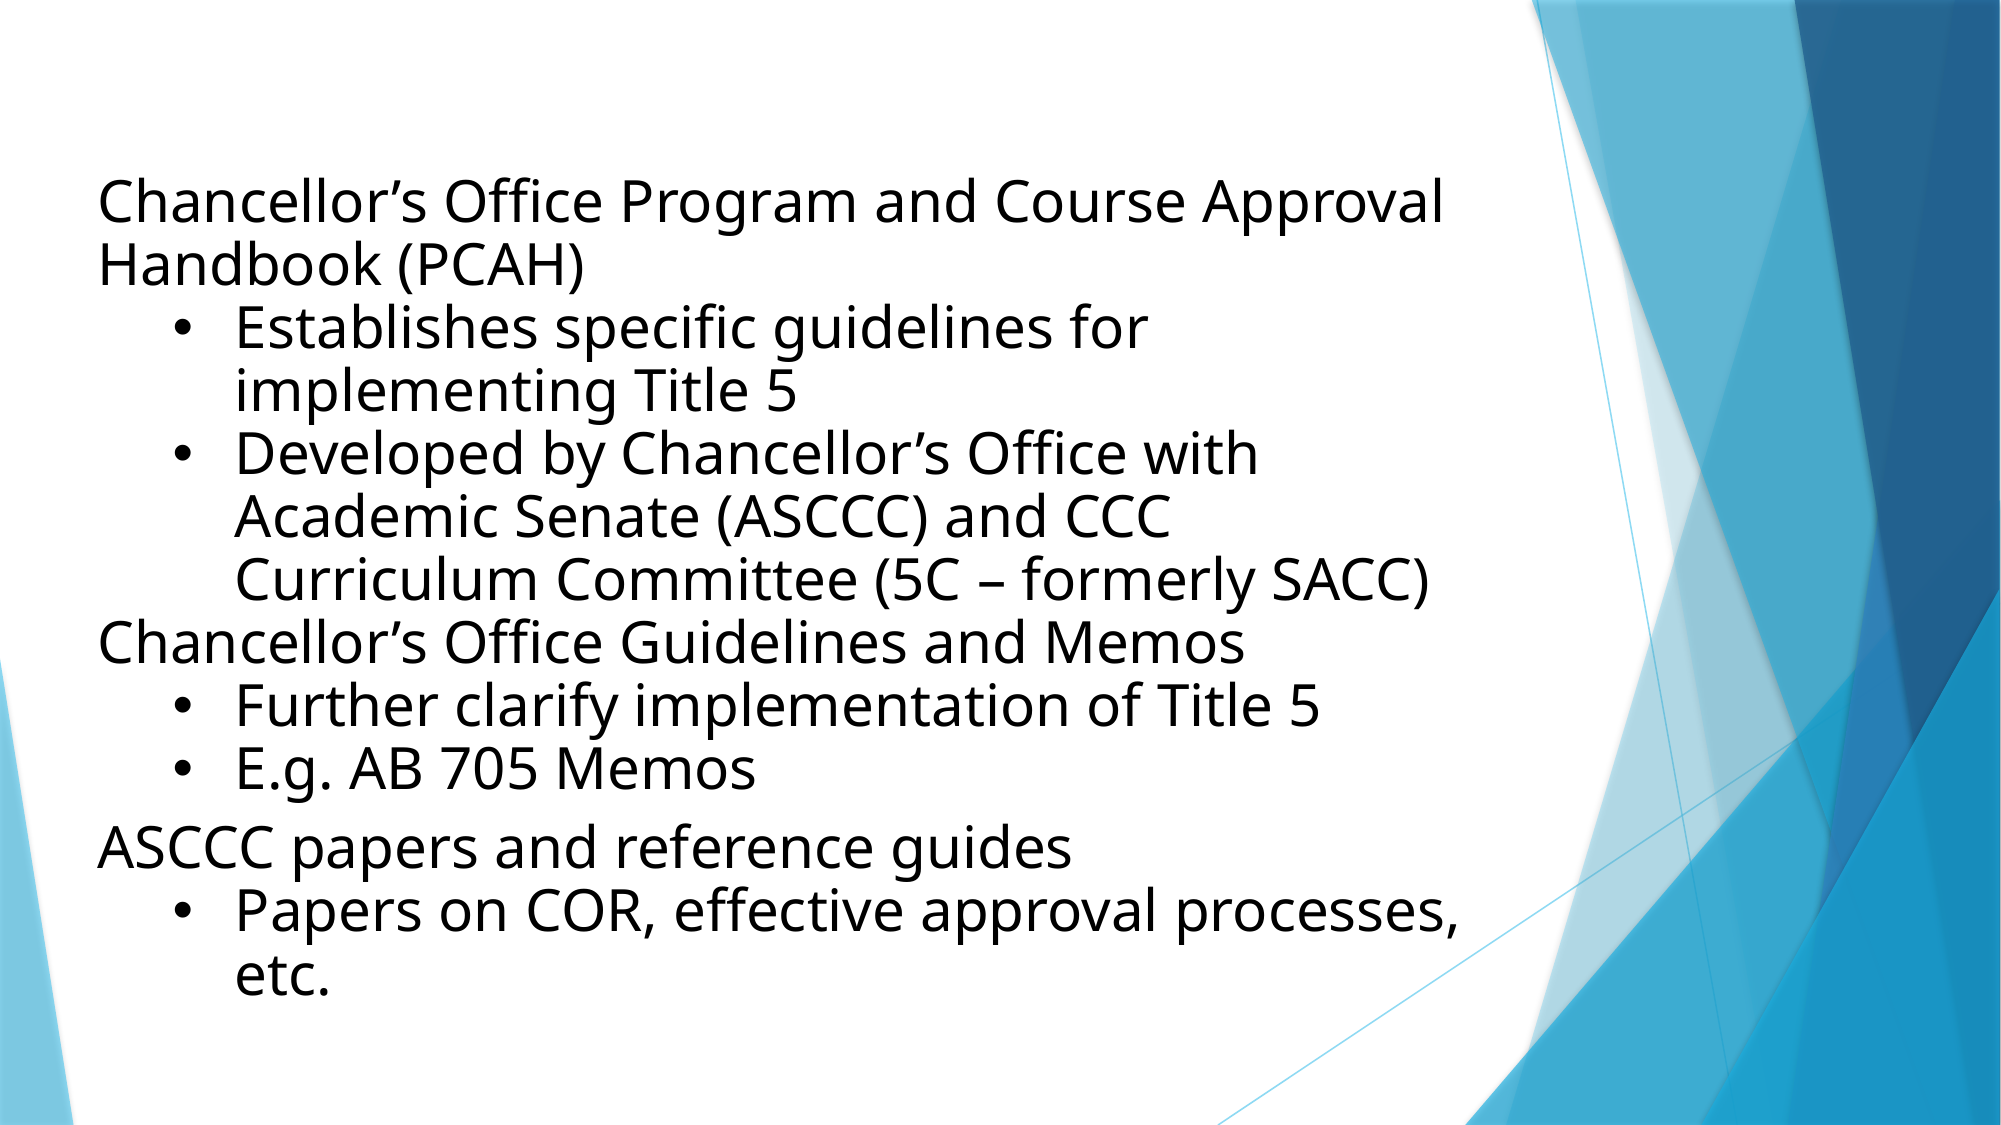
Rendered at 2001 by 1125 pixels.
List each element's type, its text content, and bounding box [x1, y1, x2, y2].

text_box Chancellor’s Office Program and Course Approval Handbook (PCAH) Establishes specific guidelines for implementing Title 5 Developed by Chancellor’s Office with Academic Senate (ASCCC) and CCC Curriculum Committee (5C – formerly SACC) Chancellor’s Office Guidelines and Memos Further clarify implementation of Title 5 E.g. AB 705 Memos ASCCC papers and reference guides Papers on COR, effective approval processes, etc. [70, 165, 1501, 1015]
